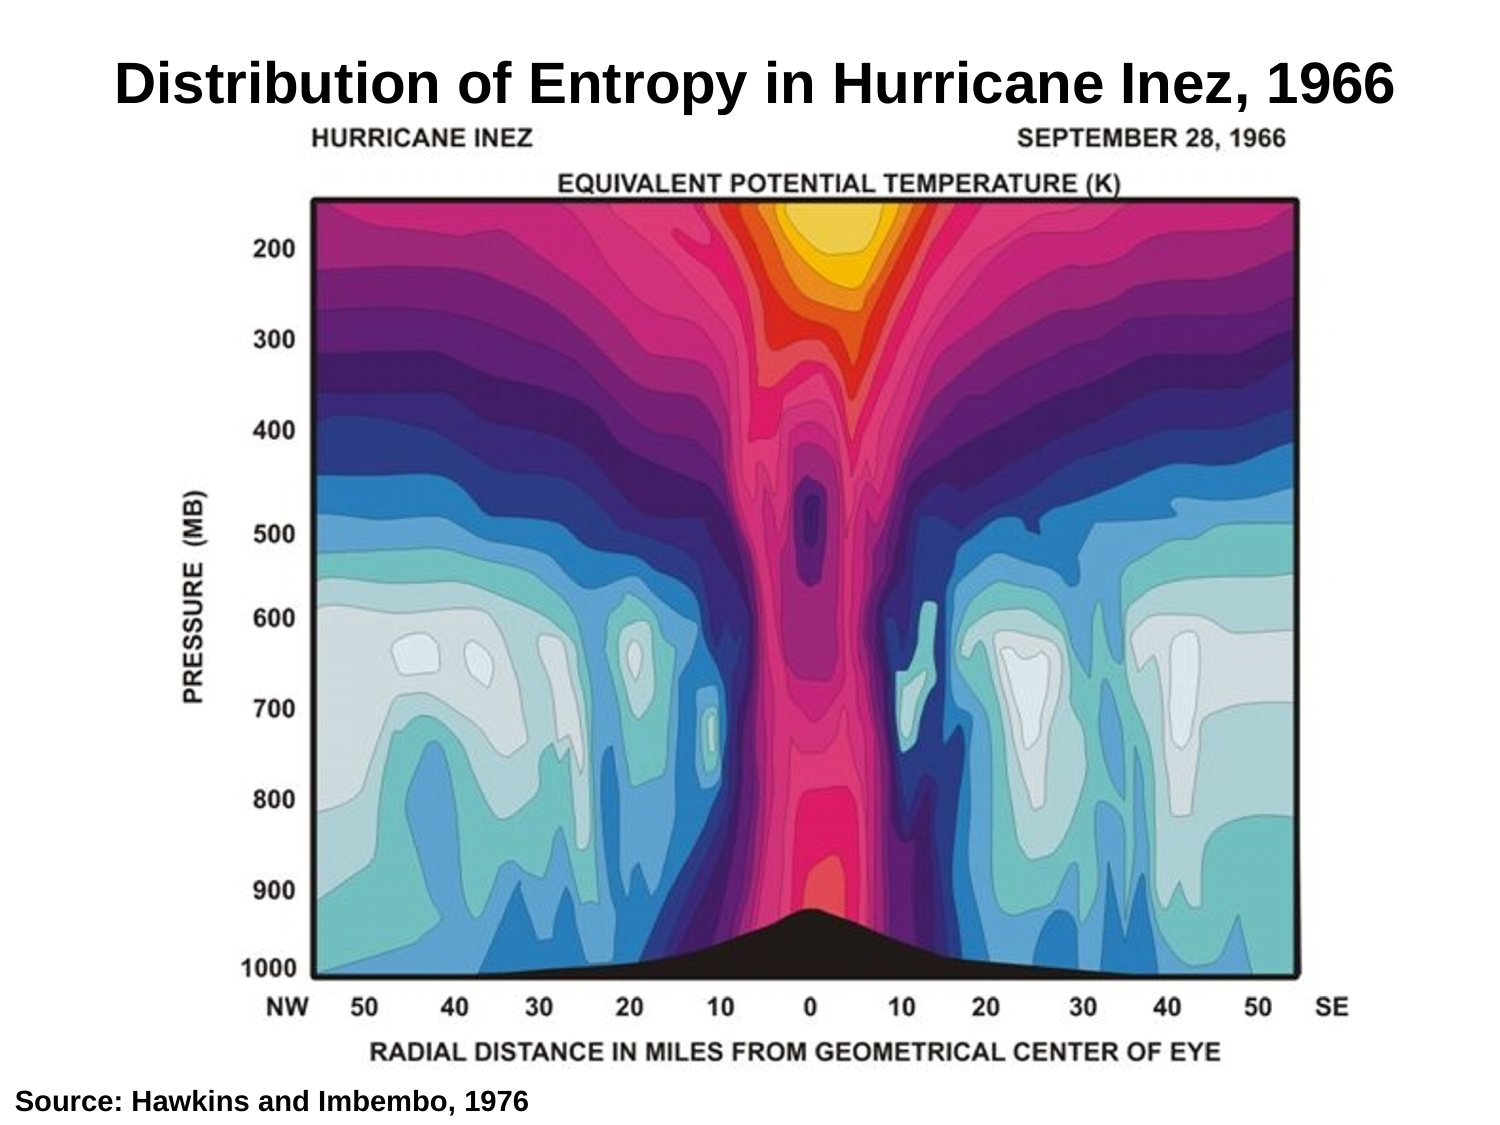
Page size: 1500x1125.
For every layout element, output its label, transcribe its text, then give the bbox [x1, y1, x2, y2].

text_box Distribution of Entropy in Hurricane Inez, 1966 [99, 37, 1463, 123]
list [137, 112, 1351, 1076]
text_box Source: Hawkins and Imbembo, 1976 [0, 1074, 1425, 1125]
